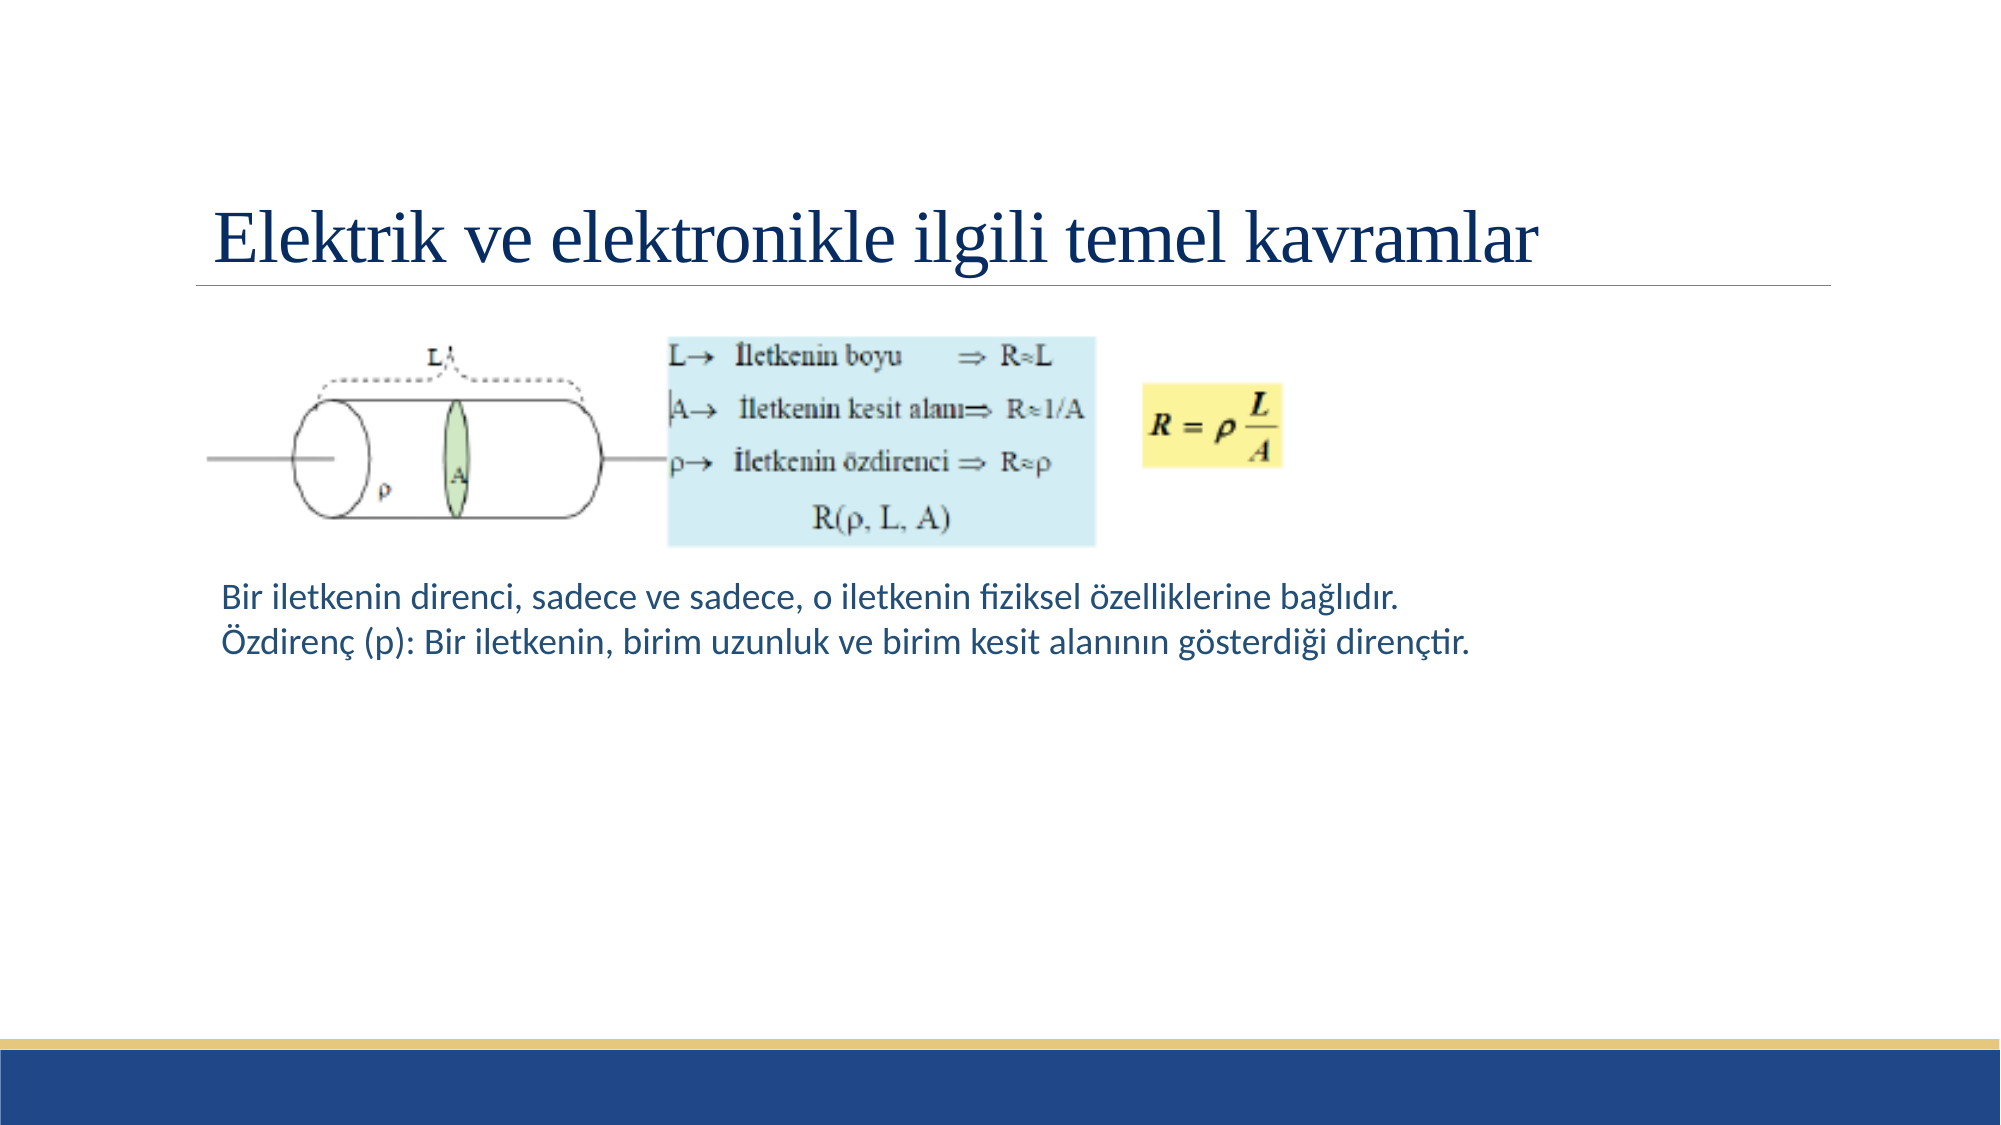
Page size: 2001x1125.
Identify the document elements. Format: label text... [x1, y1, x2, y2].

text_box Bir iletkenin direnci, sadece ve sadece, o iletkenin fiziksel özelliklerine bağlıdır. Özdirenç (p): Bir iletkenin, birim uzunluk ve birim kesit alanının gösterdiği dirençtir. [206, 564, 1830, 670]
title Elektrik ve elektronikle ilgili temel kavramlar [180, 47, 1830, 285]
picture [205, 323, 1288, 549]
